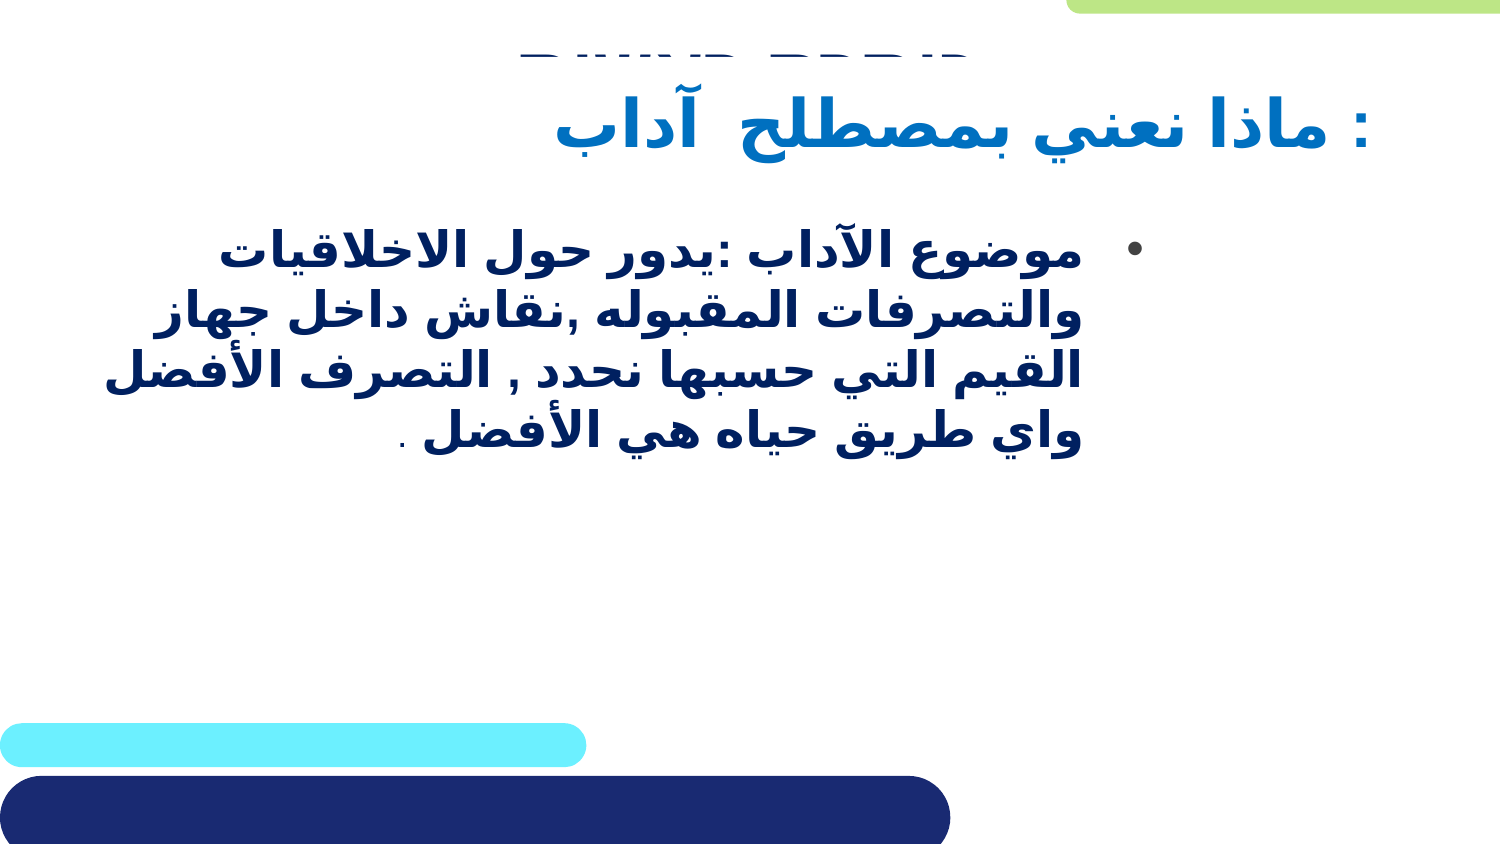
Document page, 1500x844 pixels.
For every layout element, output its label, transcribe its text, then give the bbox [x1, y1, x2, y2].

title כותרת ראשית [63, 26, 1437, 115]
list موضوع الآداب :يدور حول الاخلاقيات والتصرفات المقبوله ,نقاش داخل جهاز القيم التي حسبها نحدد , التصرف الأفضل واي طريق حياه هي الأفضل . [63, 212, 1171, 724]
text_box ماذا نعني بمصطلح آداب : [517, 55, 1389, 186]
